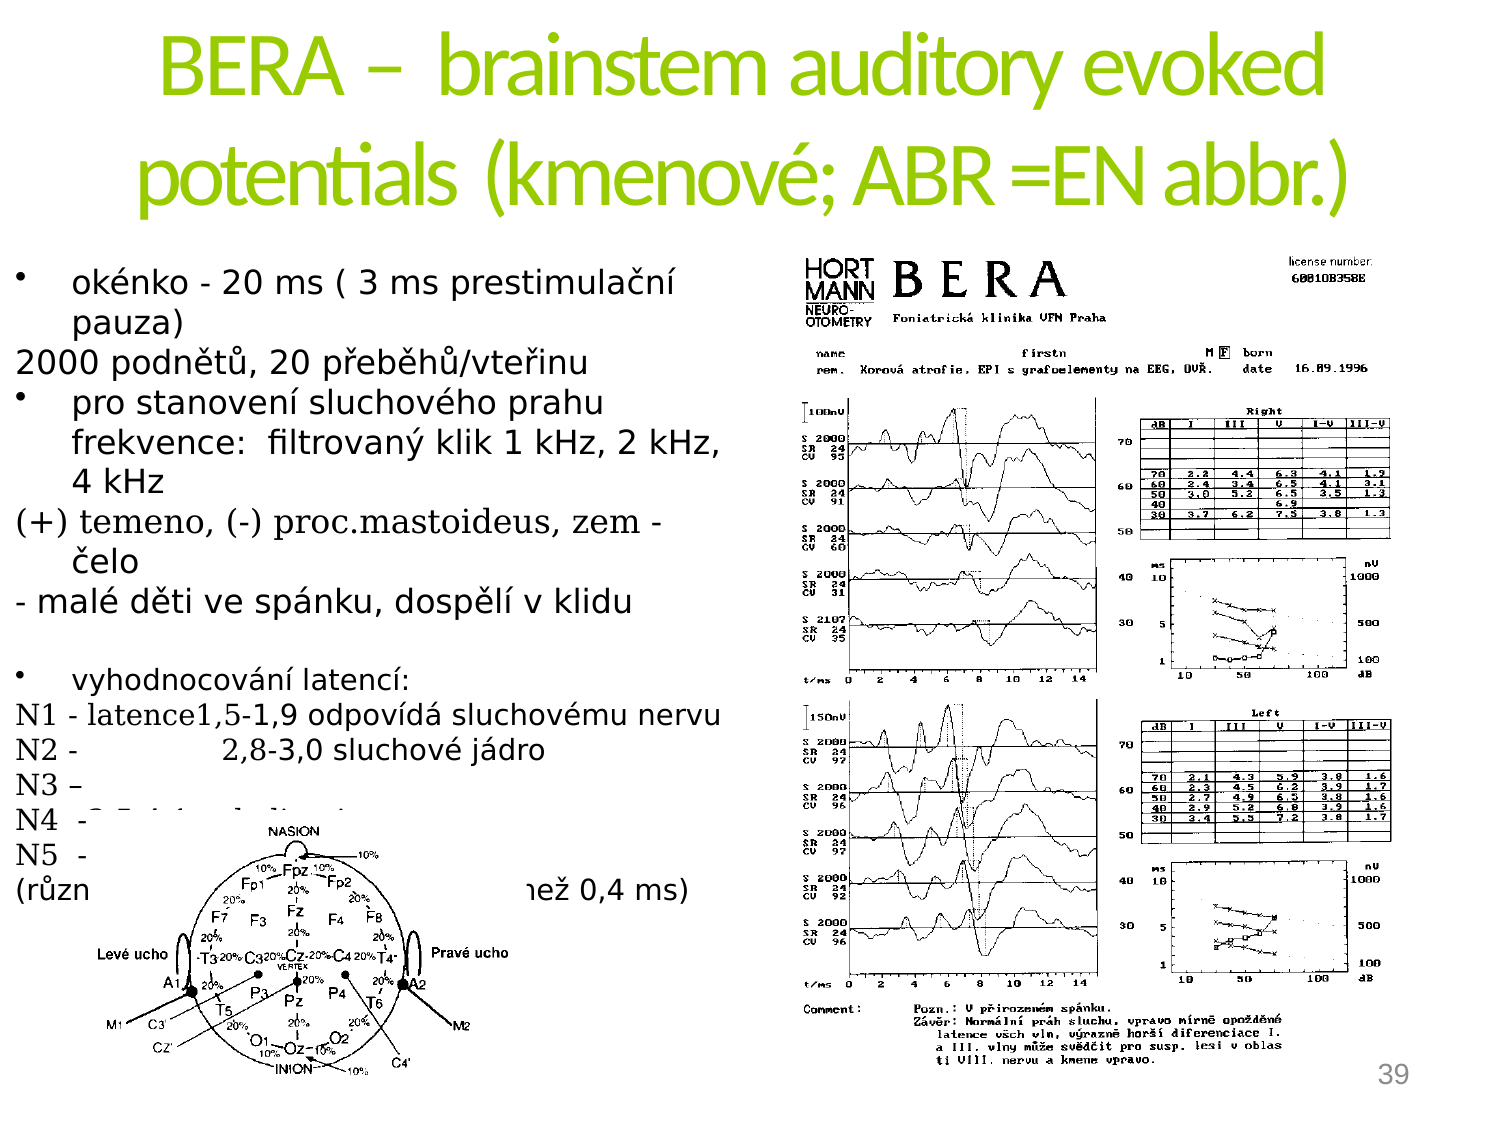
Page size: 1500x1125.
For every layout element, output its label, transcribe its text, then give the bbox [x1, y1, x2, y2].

text_box [761, 231, 1443, 1102]
title BERA – brainstem auditory evoked potentials (kmenové; ABR =EN abbr.) [0, 1, 1500, 224]
text_box okénko - 20 ms ( 3 ms prestimulační pauza) 2000 podnětů, 20 přeběhů/vteřinu pro stanovení sluchového prahu frekvence: filtrovaný klik 1 kHz, 2 kHz, 4 kHz (+) temeno, (-) proc.mastoideus, zem - čelo - malé děti ve spánku, dospělí v klidu vyhodnocování latencí: N1 - latence1,5-1,9 odpovídá sluchovému nervu N2 - 2,8-3,0 sluchové jádro N3 – N4 -3,5-4,1 ncl.olivarius sup. N5 -5,1-5,9 colliculus inferior (různí autoři různě, rozdíl ne větší než 0,4 ms) [12, 259, 723, 907]
slide_number 39 [1074, 1042, 1425, 1103]
text_box [88, 810, 527, 1100]
